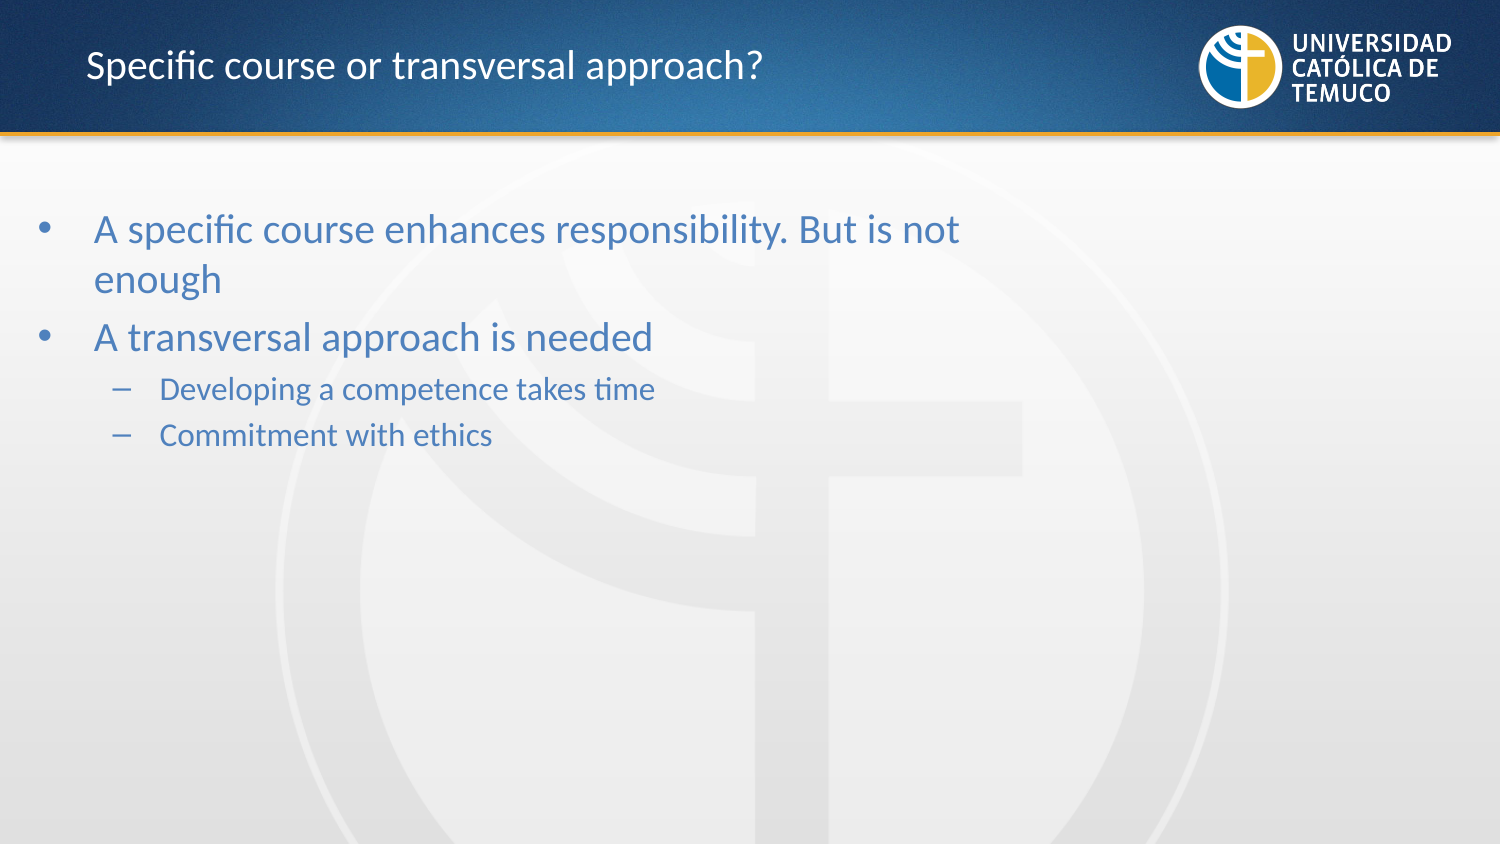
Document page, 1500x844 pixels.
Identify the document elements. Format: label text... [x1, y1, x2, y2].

list A specific course enhances responsibility. But is not enough A transversal approach is needed Developing a competence takes time Commitment with ethics [22, 194, 1078, 297]
text_box Título de la diapositiva [46, 144, 1097, 151]
picture [0, 0, 1500, 133]
picture [0, 136, 1500, 844]
